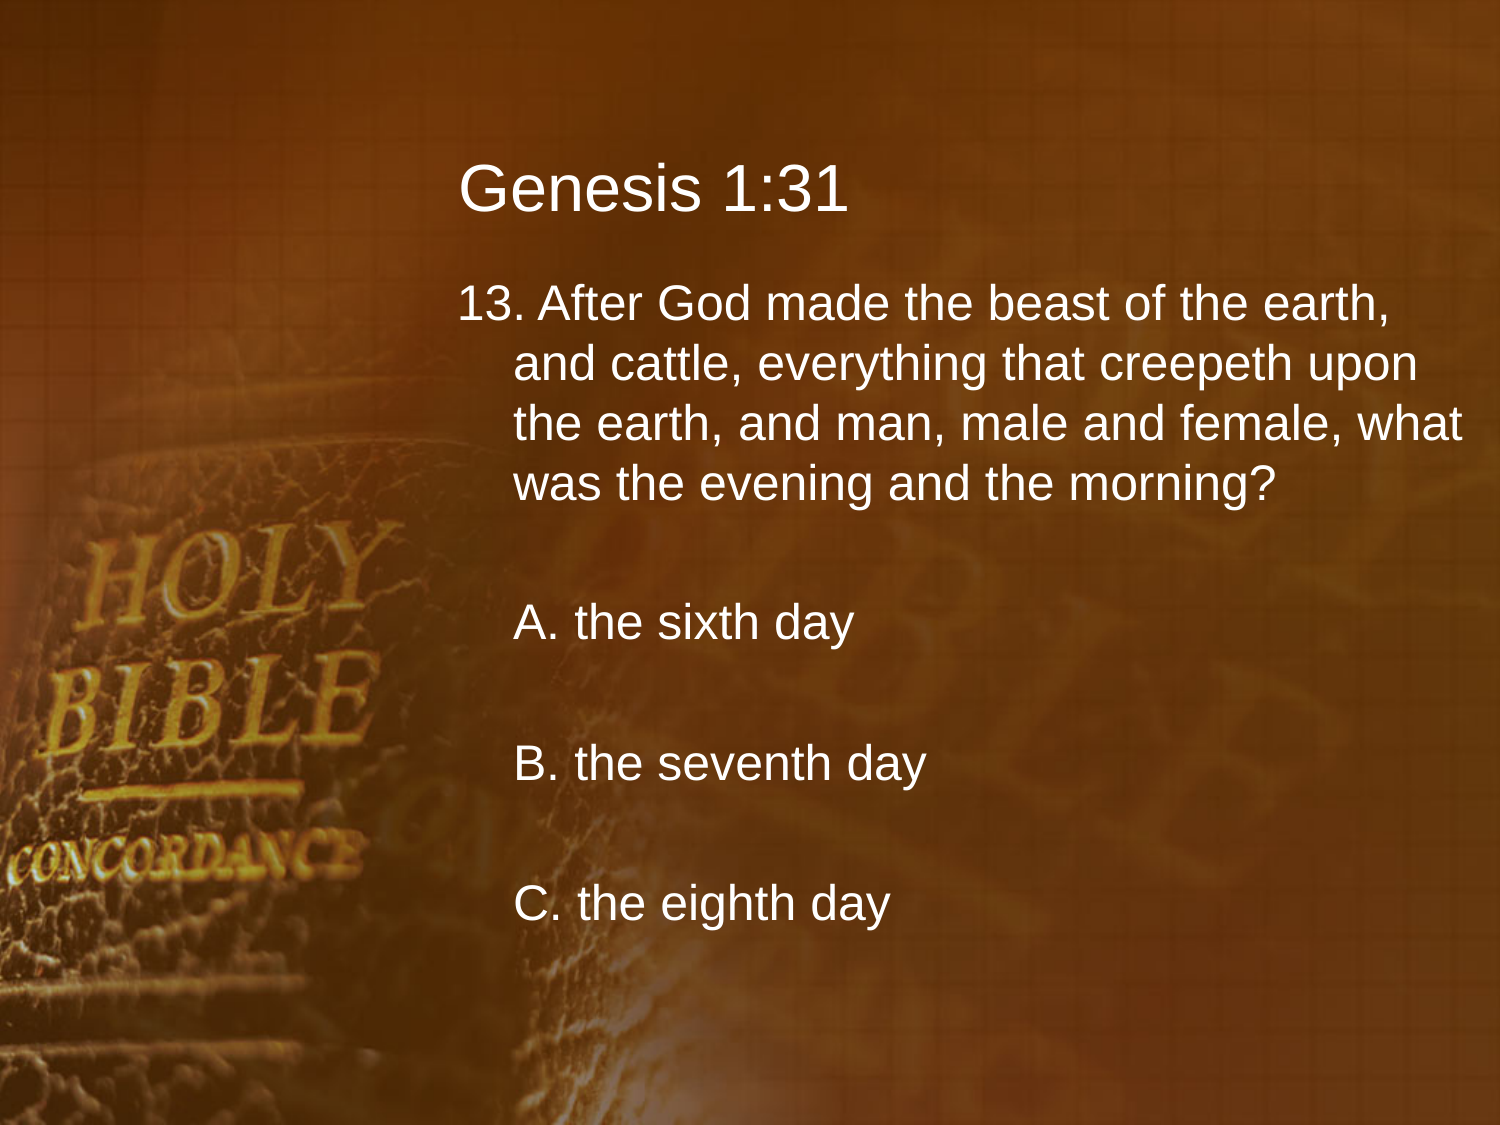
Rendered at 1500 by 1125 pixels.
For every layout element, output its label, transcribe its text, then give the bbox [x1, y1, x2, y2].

picture [0, 0, 1500, 1125]
list 13. After God made the beast of the earth, and cattle, everything that creepeth upon the earth, and man, male and female, what was the evening and the morning? A. the sixth day B. the seventh day C. the eighth day [441, 262, 1480, 1006]
title Genesis 1:31 [443, 44, 1480, 233]
